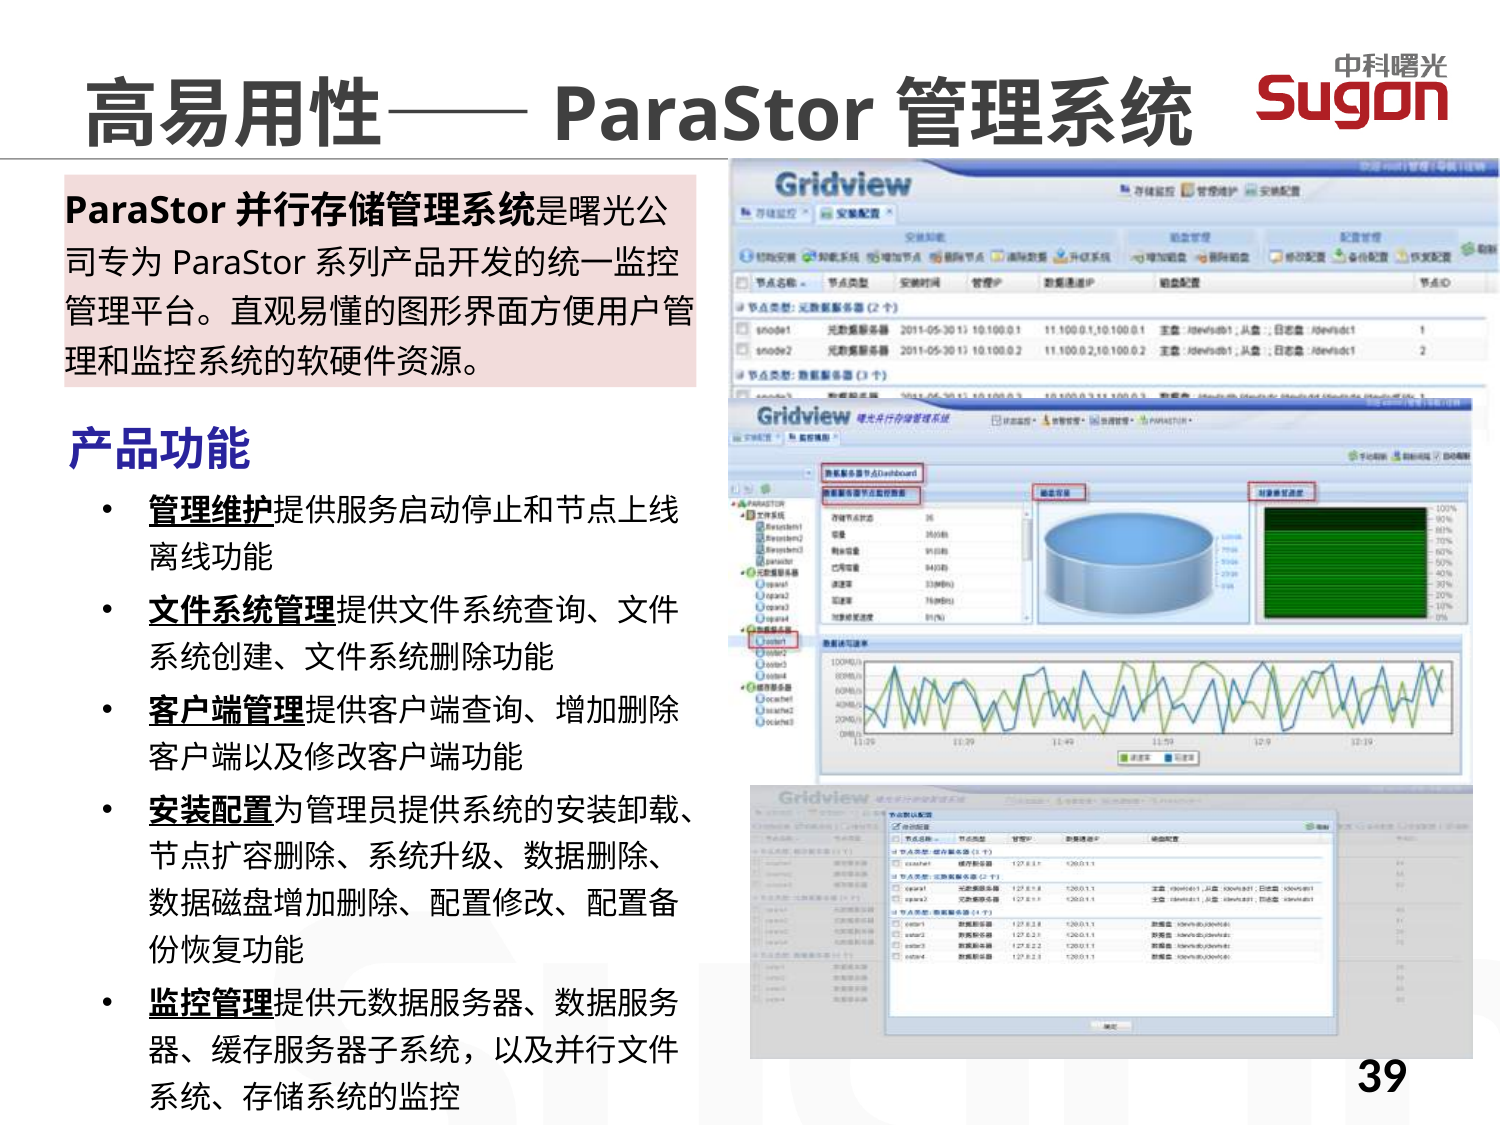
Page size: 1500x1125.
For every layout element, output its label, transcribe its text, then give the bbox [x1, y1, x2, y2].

text_box ParaStor并行存储管理系统是曙光公司专为ParaStor系列产品开发的统一监控管理平台。直观易懂的图形界面方便用户管理和监控系统的软硬件资源。 [64, 174, 697, 388]
list 高易用性——ParaStor管理系统 [70, 58, 1325, 153]
picture [0, 0, 1500, 1125]
text_box 产品功能 管理维护提供服务启动停止和节点上线离线功能 文件系统管理提供文件系统查询、文件系统创建、文件系统删除功能 客户端管理提供客户端查询、增加删除客户端以及修改客户端功能 安装配置为管理员提供系统的安装卸载、节点扩容删除、系统升级、数据删除、数据磁盘增加删除、配置修改、配置备份恢复功能 监控管理提供元数据服务器、数据服务器、缓存服务器子系统，以及并行文件系统、存储系统的监控 [53, 412, 708, 1093]
